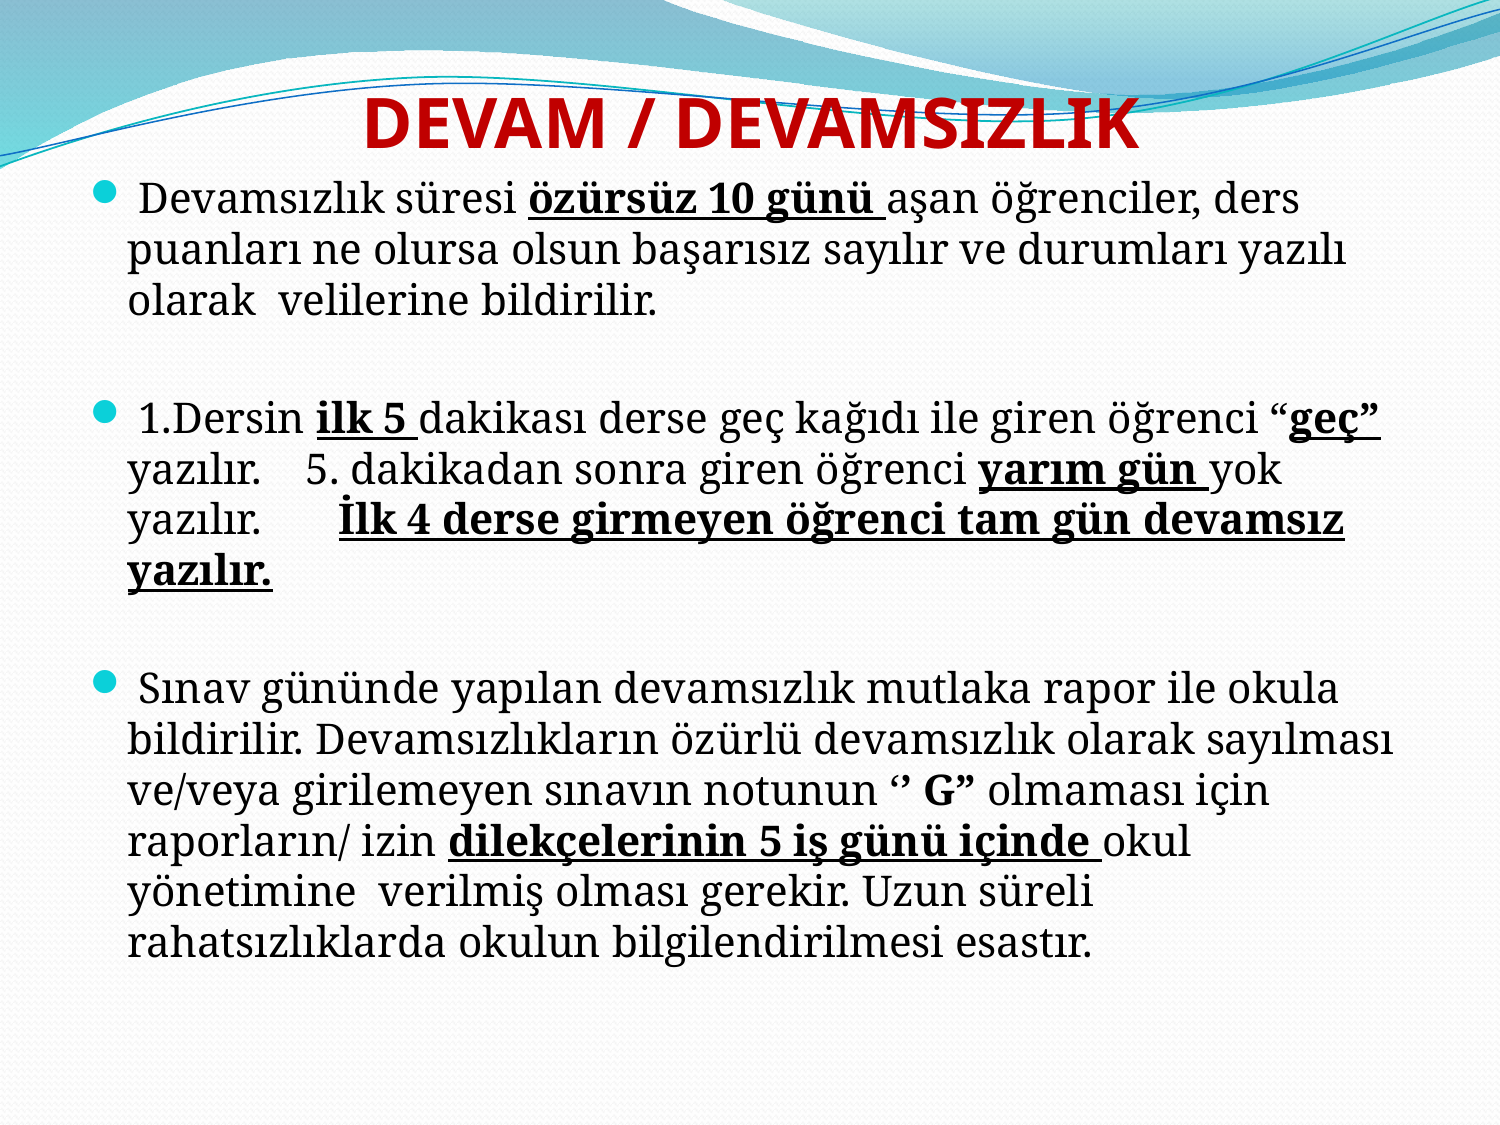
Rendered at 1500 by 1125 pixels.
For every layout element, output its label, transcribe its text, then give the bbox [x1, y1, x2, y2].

list Devamsızlık süresi özürsüz 10 günü aşan öğrenciler, ders puanları ne olursa olsun başarısız sayılır ve durumları yazılı olarak velilerine bildirilir. 1.Dersin ilk 5 dakikası derse geç kağıdı ile giren öğrenci “geç” yazılır. 5. dakikadan sonra giren öğrenci yarım gün yok yazılır. İlk 4 derse girmeyen öğrenci tam gün devamsız yazılır. Sınav gününde yapılan devamsızlık mutlaka rapor ile okula bildirilir. Devamsızlıkların özürlü devamsızlık olarak sayılması ve/veya girilemeyen sınavın notunun ‘’ G” olmaması için raporların/ izin dilekçelerinin 5 iş günü içinde okul yönetimine verilmiş olması gerekir. Uzun süreli rahatsızlıklarda okulun bilgilendirilmesi esastır. [75, 164, 1425, 1038]
title DEVAM / DEVAMSIZLIK [58, 70, 1444, 247]
